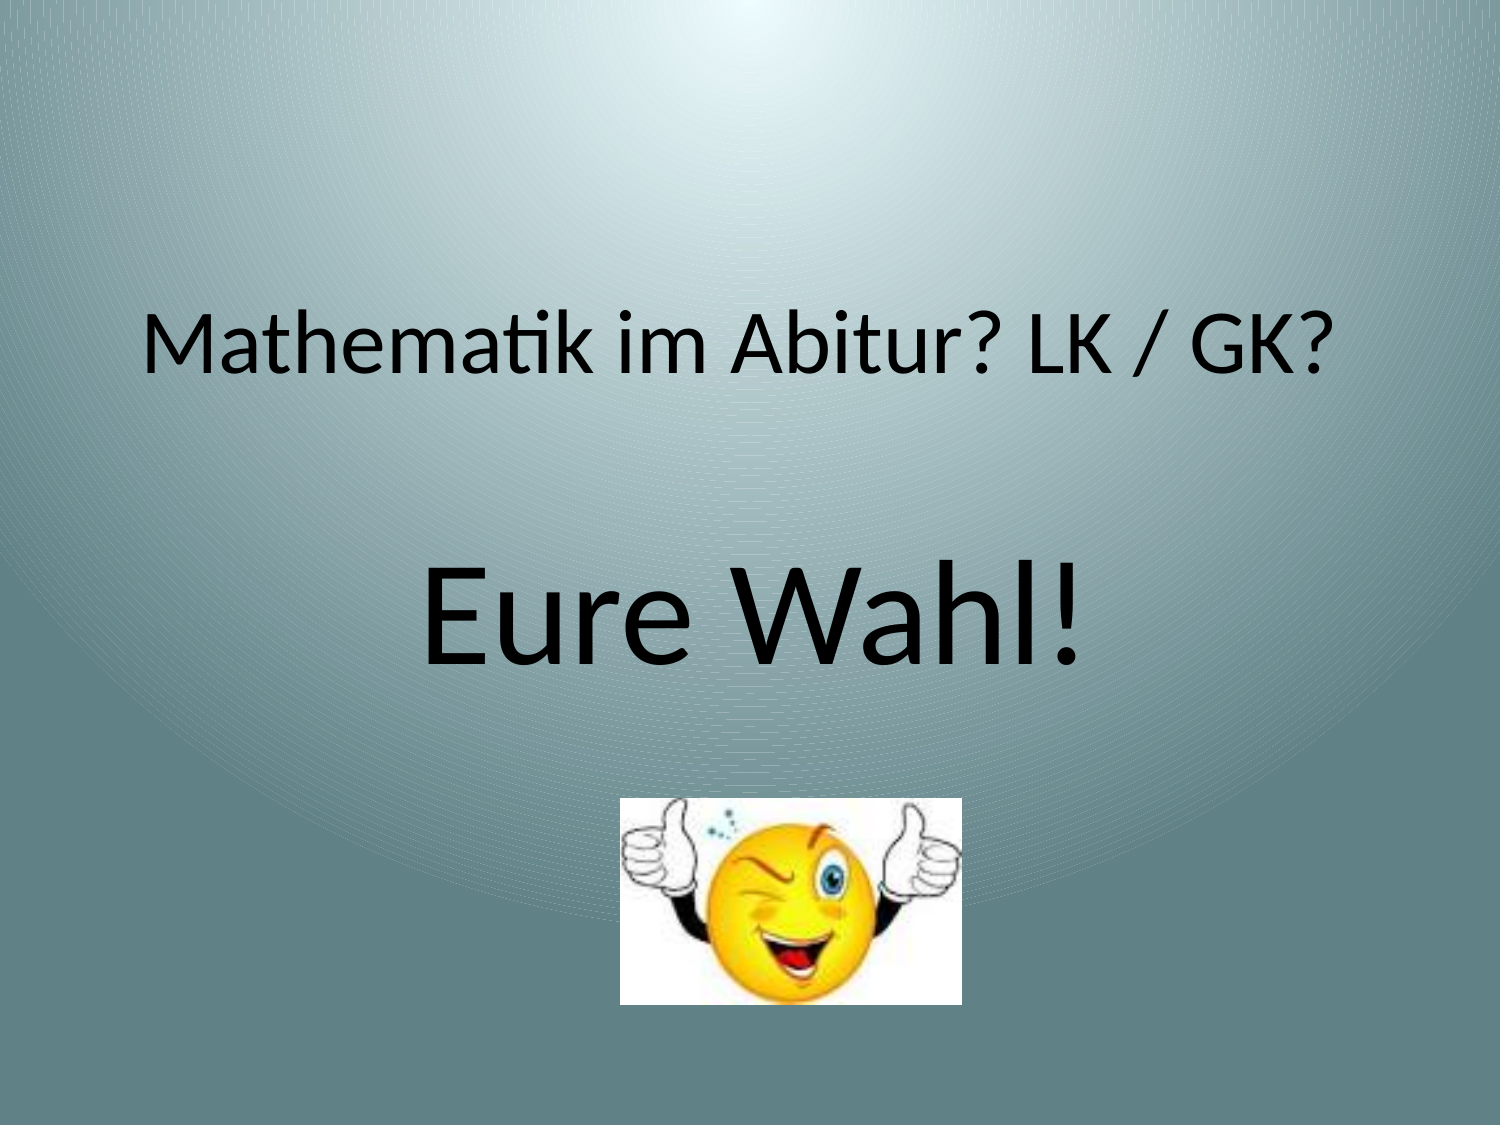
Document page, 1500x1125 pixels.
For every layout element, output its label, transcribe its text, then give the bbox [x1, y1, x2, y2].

title Mathematik im Abitur? LK / GK? [64, 243, 1415, 431]
list Eure Wahl! [253, 397, 1260, 805]
picture [619, 798, 963, 1005]
